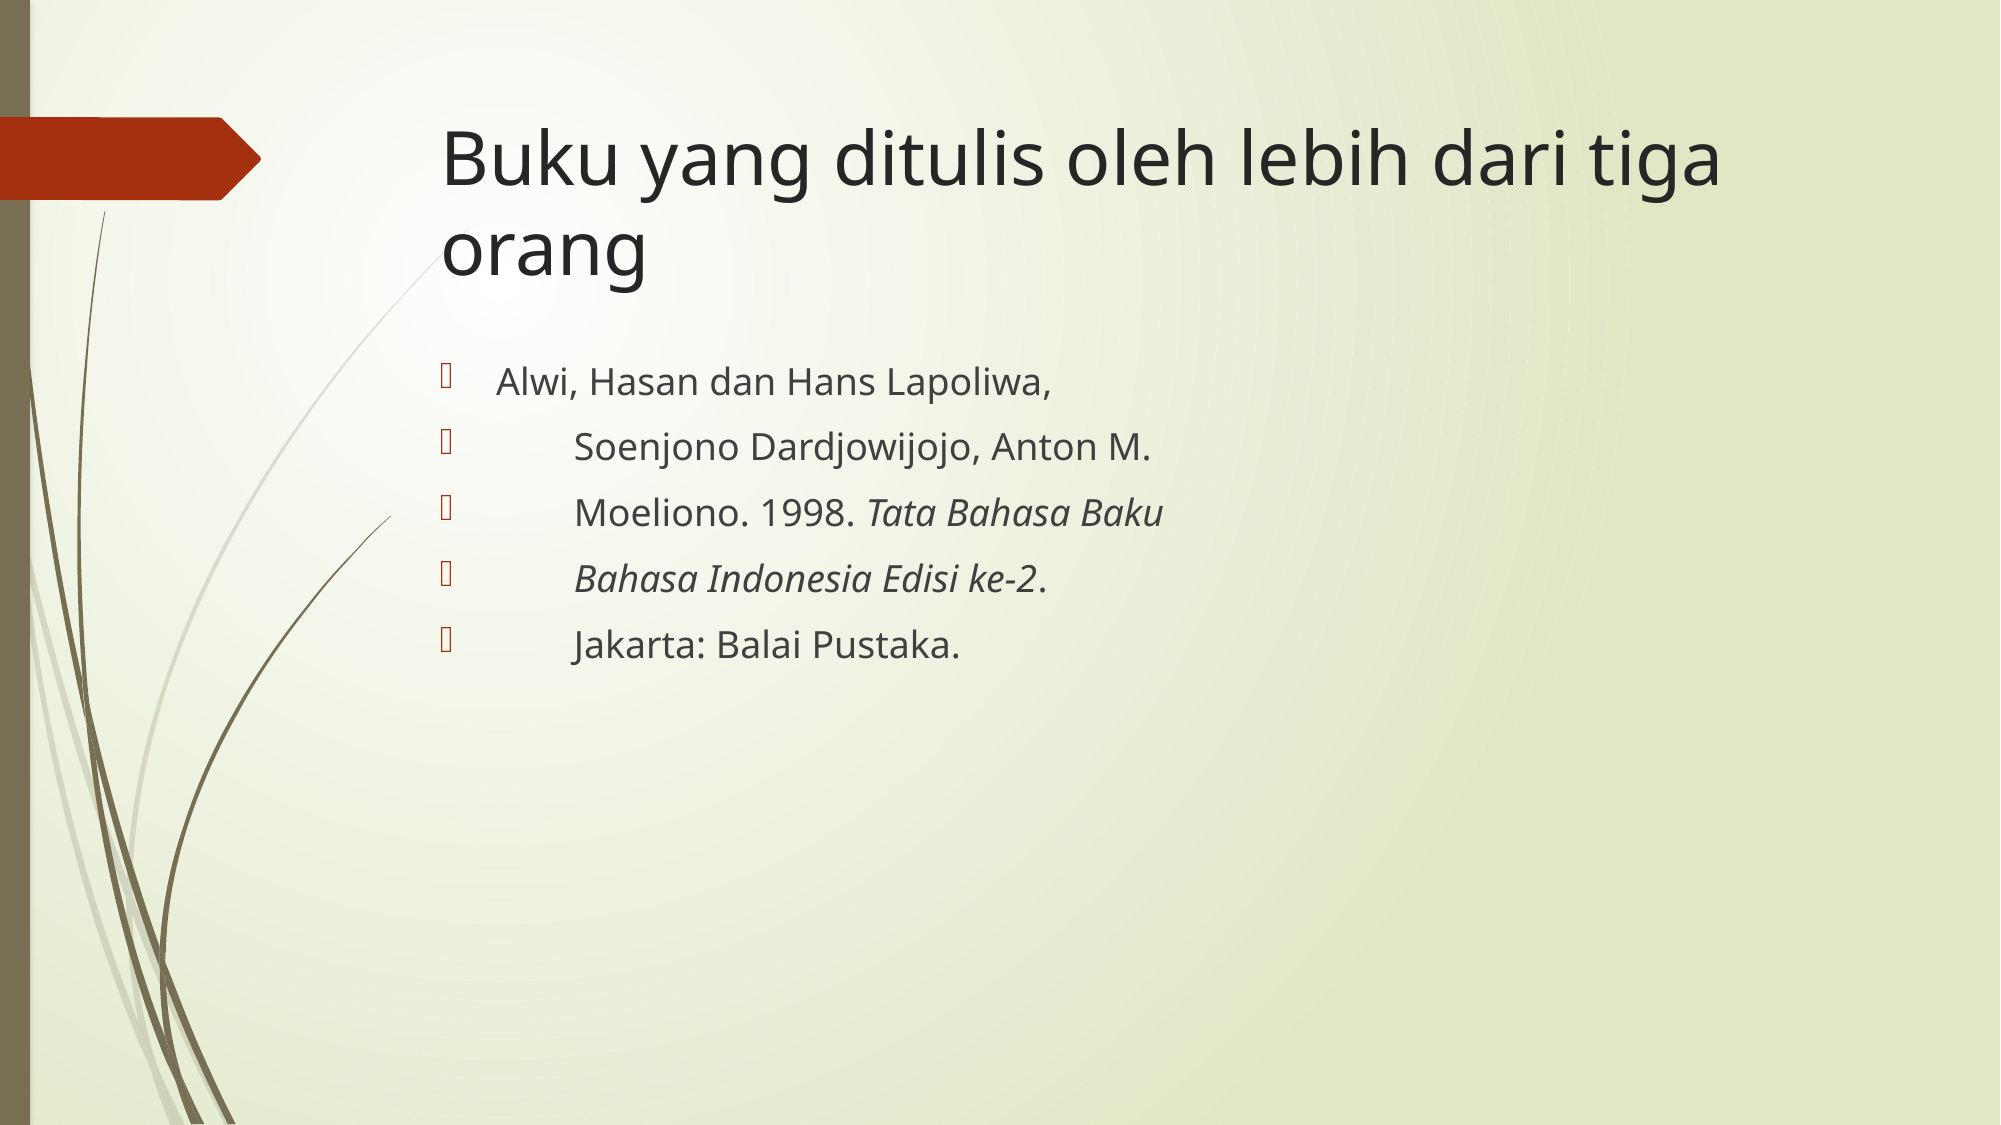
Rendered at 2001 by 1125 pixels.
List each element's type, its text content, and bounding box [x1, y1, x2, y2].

list Alwi, Hasan dan Hans Lapoliwa, Soenjono Dardjowijojo, Anton M. Moeliono. 1998. Tata Bahasa Baku Bahasa Indonesia Edisi ke-2. Jakarta: Balai Pustaka. [424, 350, 1888, 988]
title Buku yang ditulis oleh lebih dari tiga orang [425, 102, 1888, 313]
